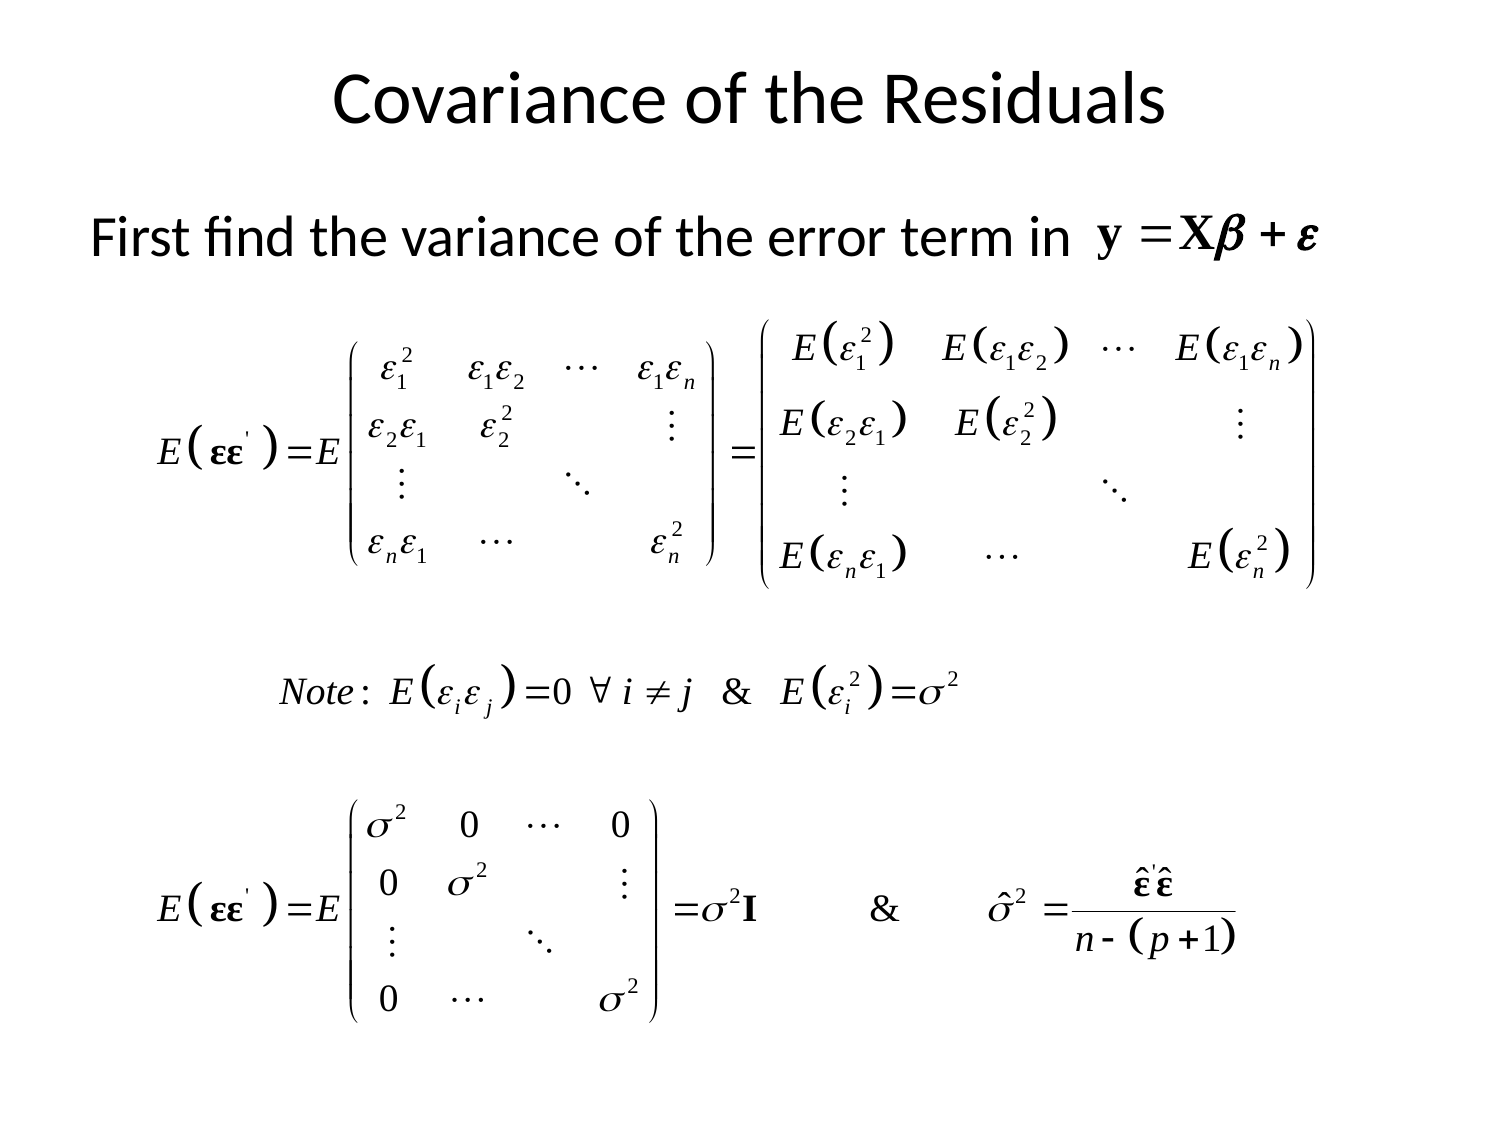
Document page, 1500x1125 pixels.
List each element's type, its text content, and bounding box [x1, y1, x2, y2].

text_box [149, 312, 1326, 1080]
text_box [1087, 203, 1338, 276]
list First find the variance of the error term in [75, 191, 1425, 1059]
title Covariance of the Residuals [75, 0, 1425, 188]
